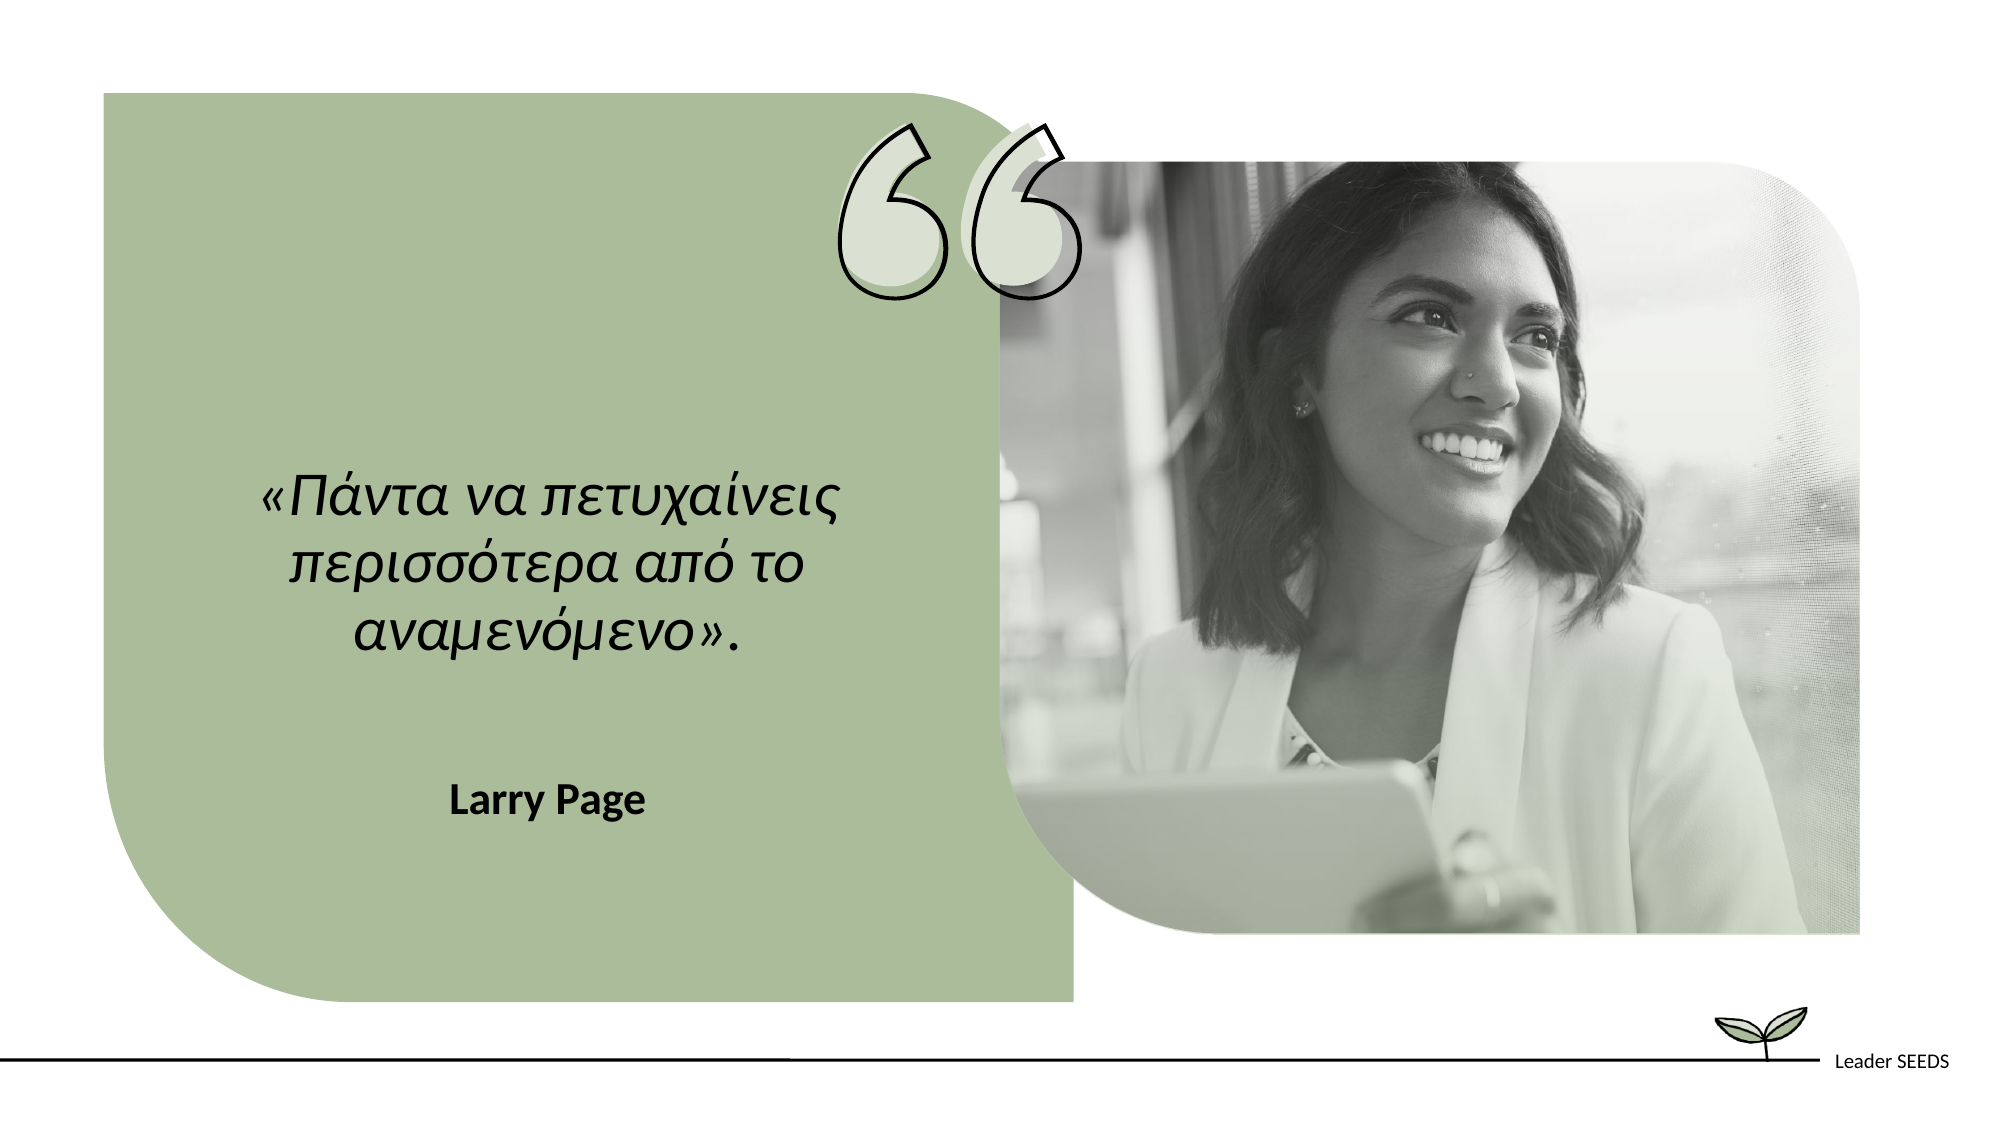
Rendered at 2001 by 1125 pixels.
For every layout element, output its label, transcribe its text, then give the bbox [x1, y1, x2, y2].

list «Πάντα να πετυχαίνεις περισσότερα από το αναμενόμενο». [164, 250, 932, 875]
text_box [837, 122, 1082, 301]
picture [999, 161, 1860, 934]
text_box Larry Page [288, 761, 808, 845]
